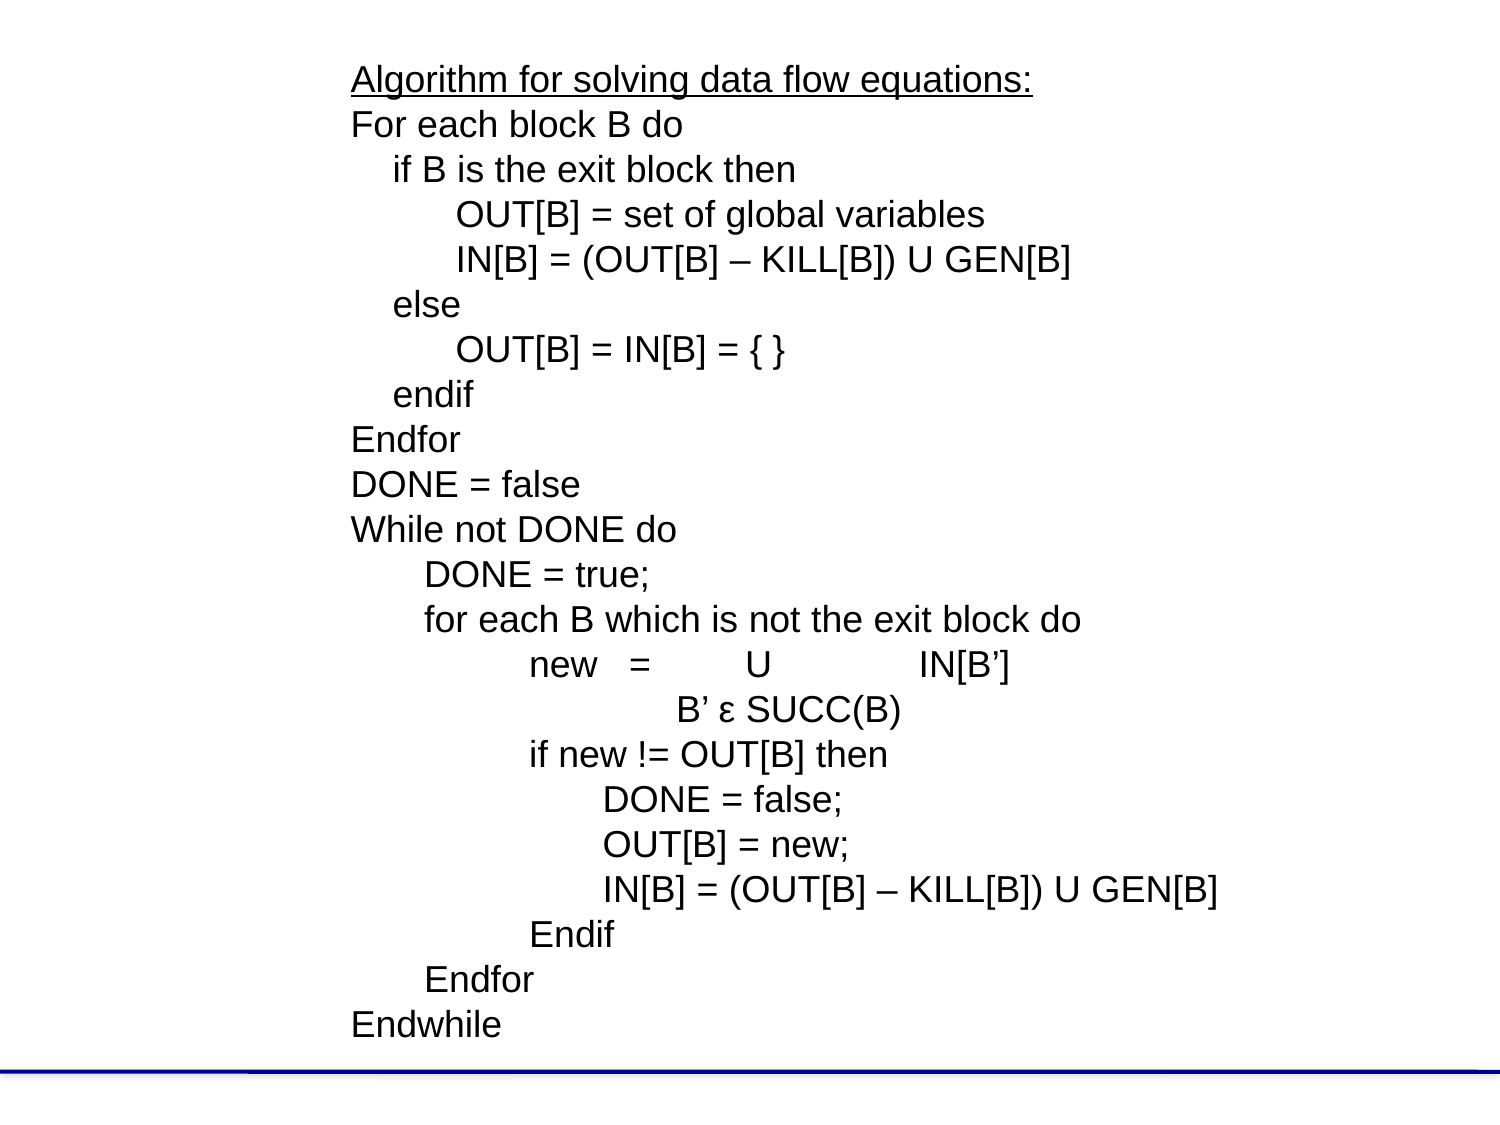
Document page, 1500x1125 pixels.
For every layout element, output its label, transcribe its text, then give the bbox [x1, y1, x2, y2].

text_box Algorithm for solving data flow equations: For each block B do if B is the exit block then OUT[B] = set of global variables IN[B] = (OUT[B] – KILL[B]) U GEN[B] else OUT[B] = IN[B] = { } endif Endfor DONE = false While not DONE do DONE = true; for each B which is not the exit block do new = U IN[B’] B’ ε SUCC(B) if new != OUT[B] then DONE = false; OUT[B] = new; IN[B] = (OUT[B] – KILL[B]) U GEN[B] Endif Endfor Endwhile [335, 47, 1235, 1053]
